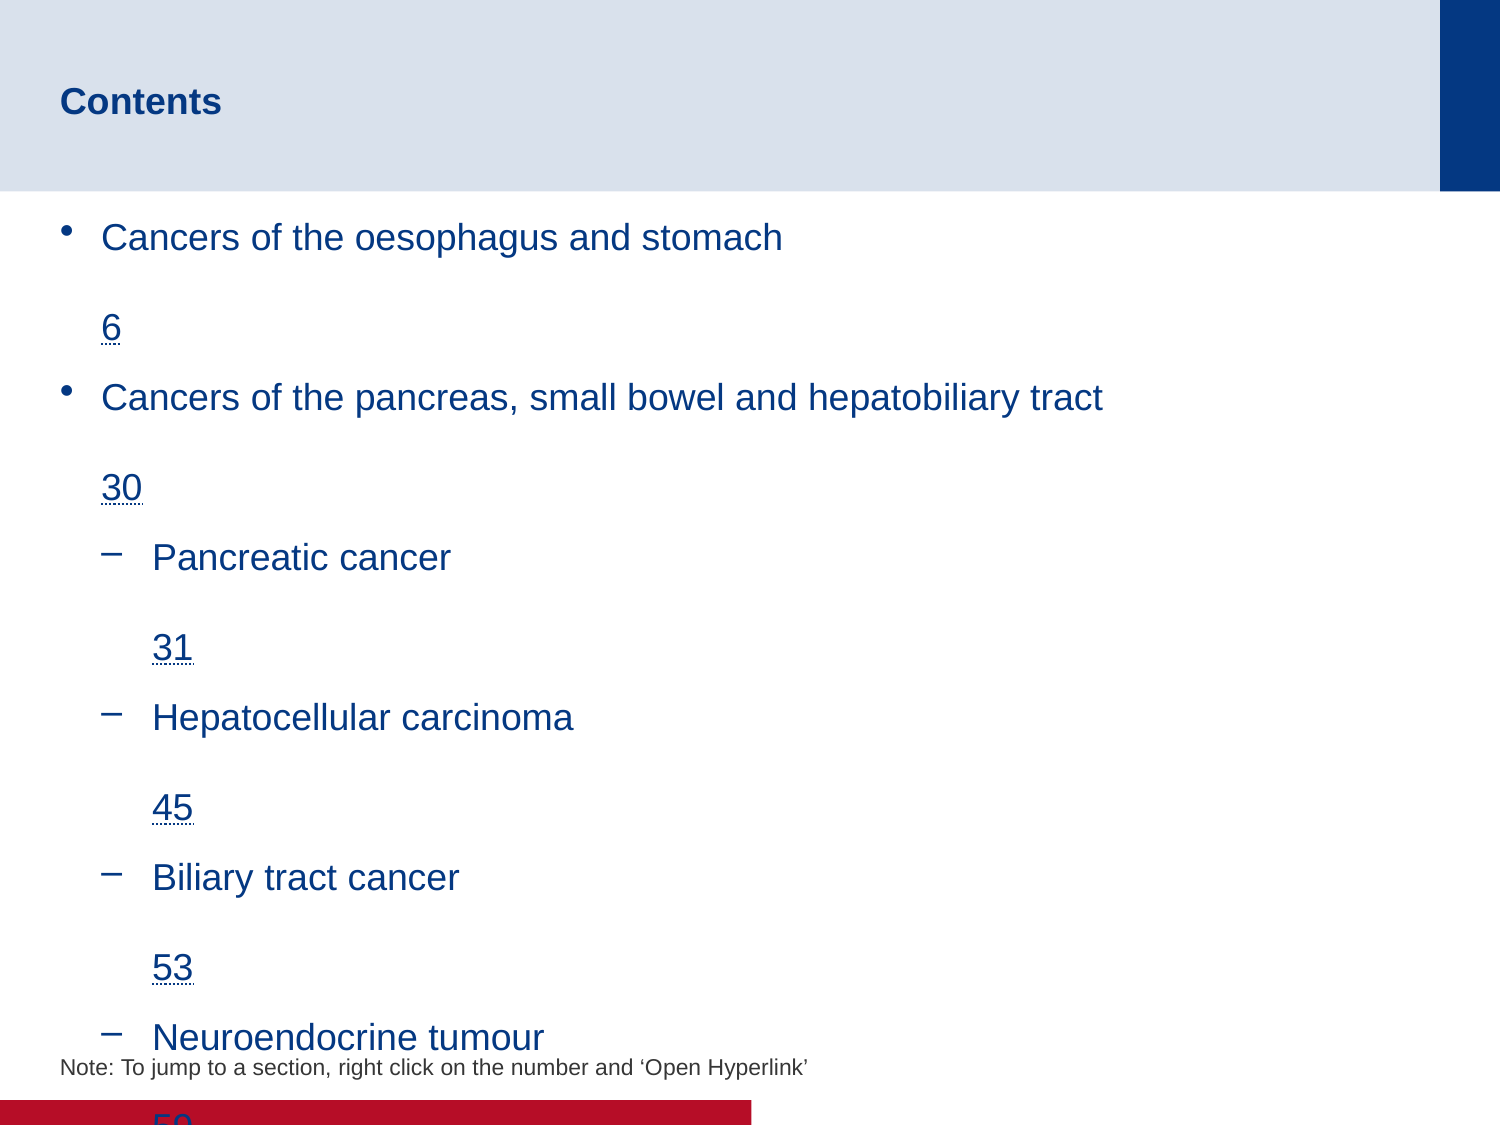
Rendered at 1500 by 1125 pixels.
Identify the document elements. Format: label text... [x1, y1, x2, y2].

list Cancers of the oesophagus and stomach 6 Cancers of the pancreas, small bowel and hepatobiliary tract 30 Pancreatic cancer 31 Hepatocellular carcinoma 45 Biliary tract cancer 53 Neuroendocrine tumour 59 Cancers of the colon, rectum and anus 64 [59, 205, 1441, 985]
title Contents [59, 29, 1412, 162]
list Note: To jump to a section, right click on the number and ‘Open Hyperlink’ [59, 999, 861, 1080]
